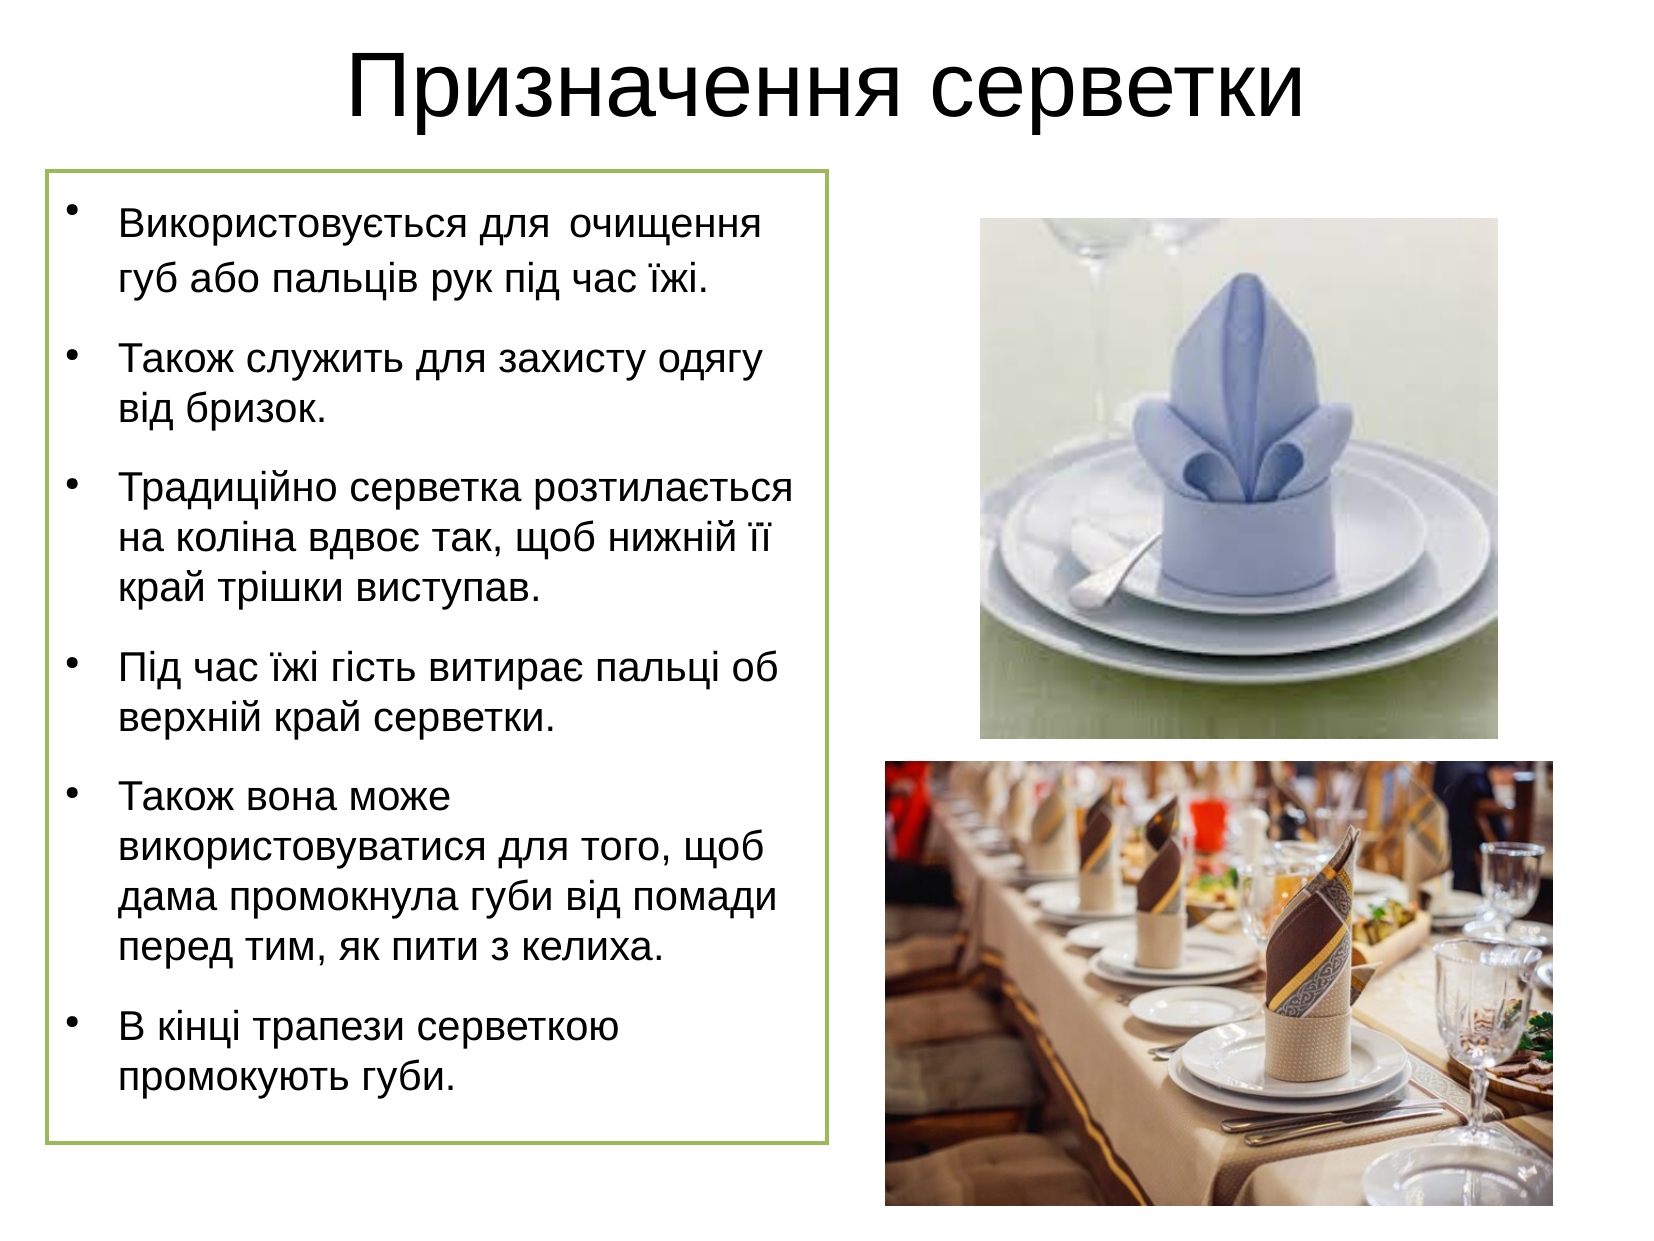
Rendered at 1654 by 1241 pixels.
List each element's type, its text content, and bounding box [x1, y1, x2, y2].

list Використовується для очищення губ або пальців рук під час їжі. Також служить для захисту одягу від бризок. Традиційно серветка розтилається на коліна вдвоє так, щоб нижній її край трішки виступав. Під час їжі гість витирає пальці об верхній край серветки. Також вона може використовуватися для того, щоб дама промокнула губи від помади перед тим, як пити з келиха. В кінці трапези серветкою промокують губи. [45, 169, 829, 1145]
picture [980, 218, 1499, 739]
title Призначення серветки [82, 0, 1572, 160]
picture [885, 761, 1553, 1206]
